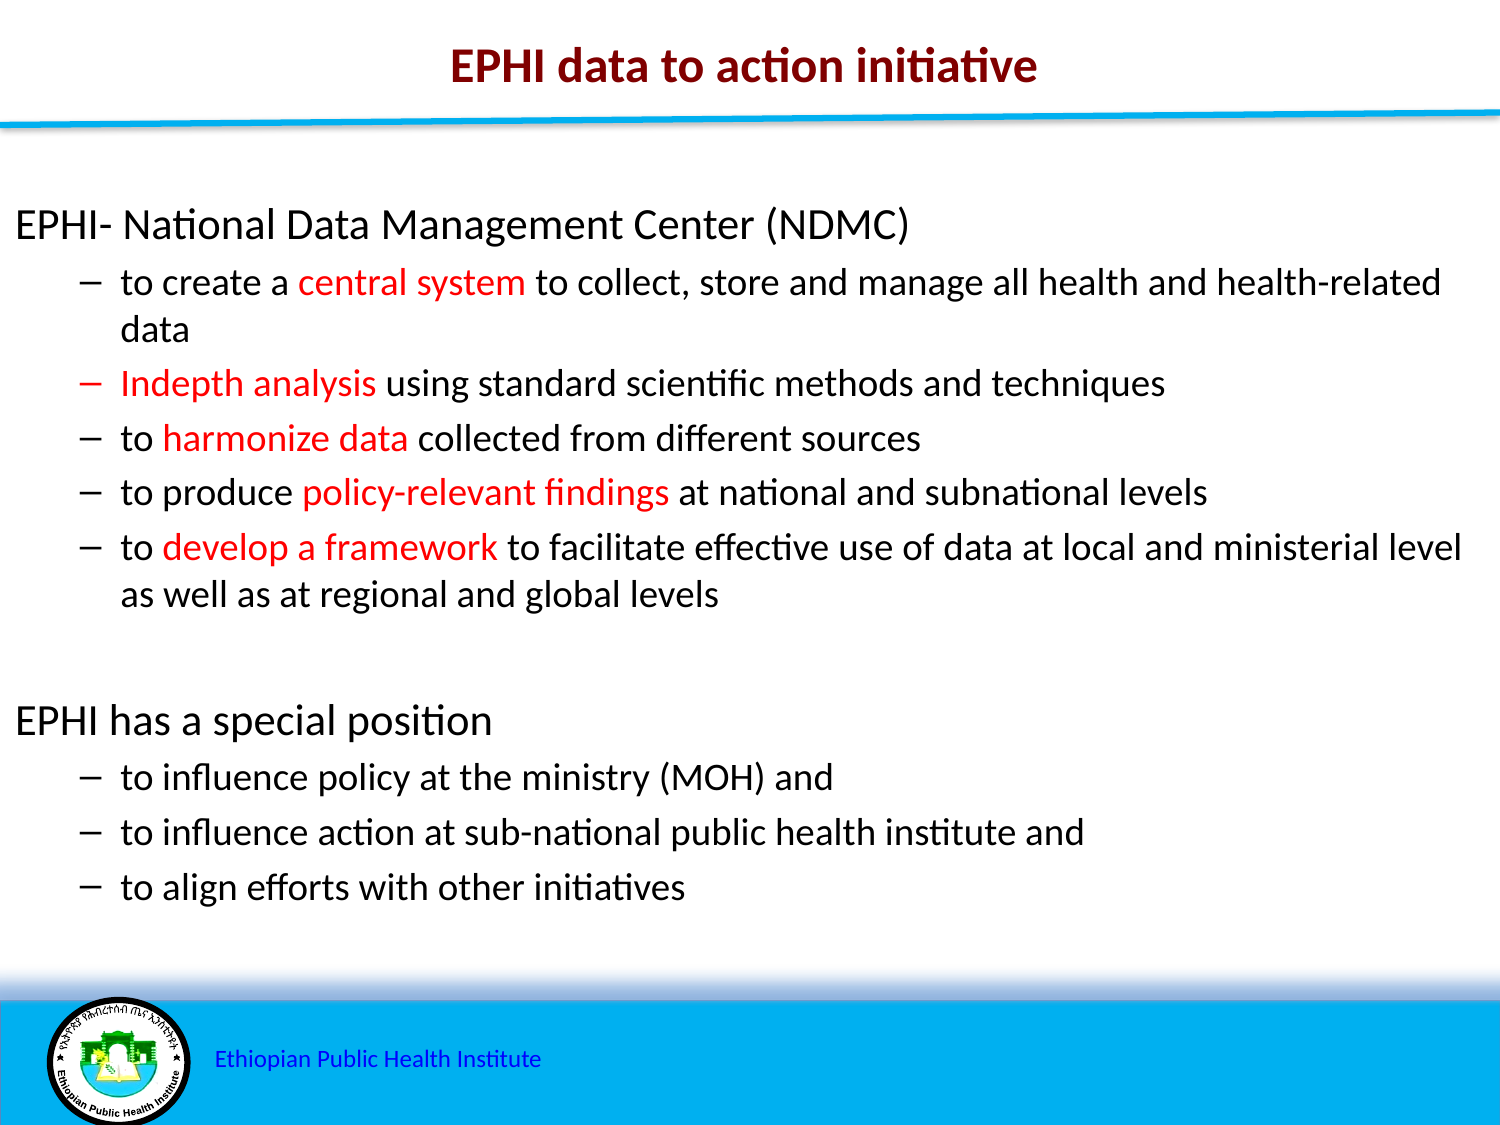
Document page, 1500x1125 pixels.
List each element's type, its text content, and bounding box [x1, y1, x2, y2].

title EPHI data to action initiative [75, 12, 1425, 113]
list EPHI- National Data Management Center (NDMC) to create a central system to collect, store and manage all health and health-related data Indepth analysis using standard scientific methods and techniques to harmonize data collected from different sources to produce policy-relevant findings at national and subnational levels to develop a framework to facilitate effective use of data at local and ministerial level as well as at regional and global levels EPHI has a special position to influence policy at the ministry (MOH) and to influence action at sub-national public health institute and to align efforts with other initiatives [0, 125, 1500, 925]
